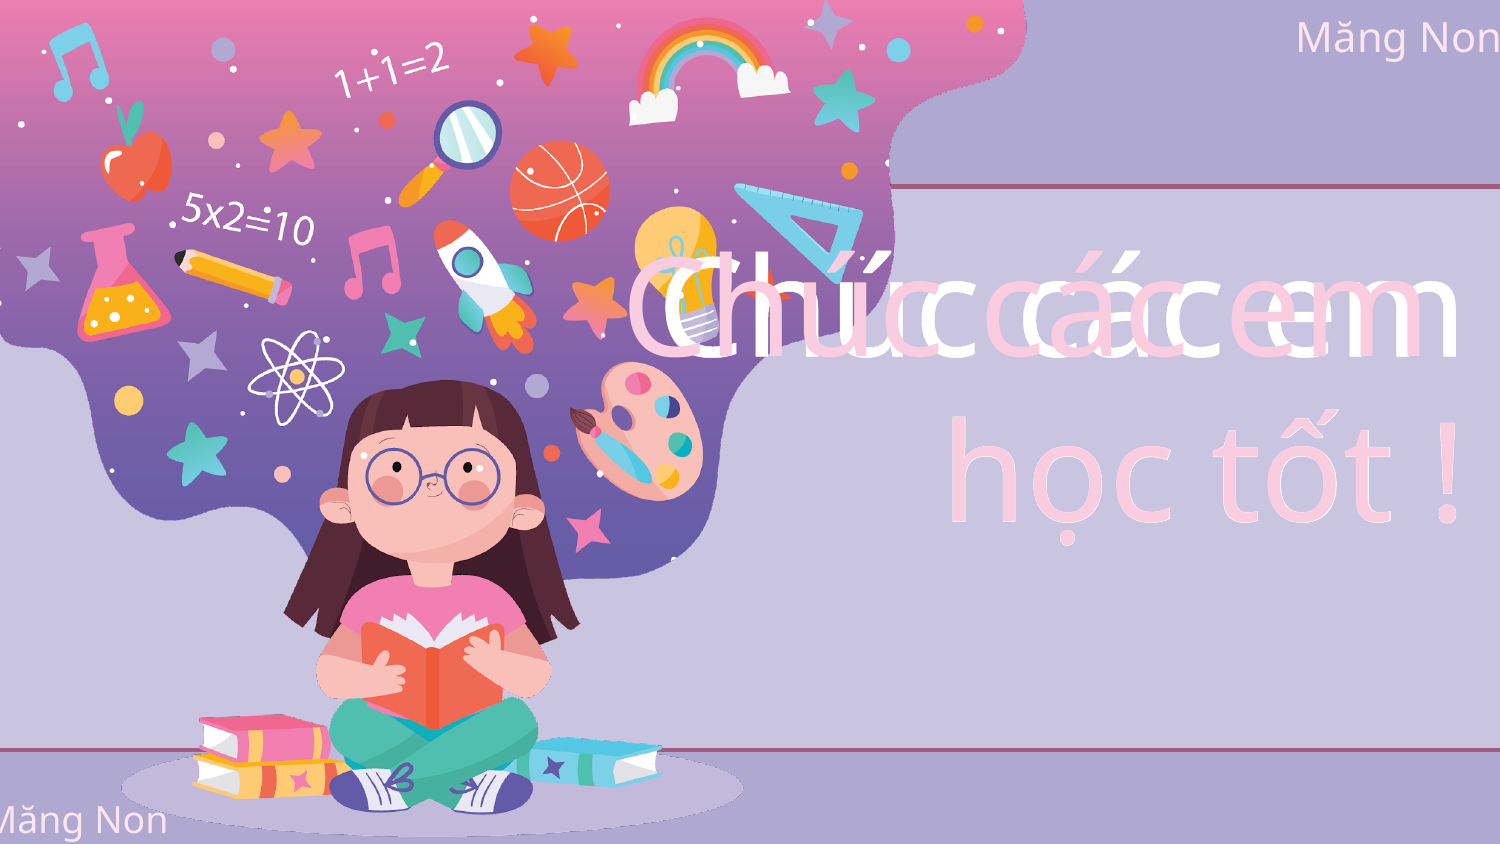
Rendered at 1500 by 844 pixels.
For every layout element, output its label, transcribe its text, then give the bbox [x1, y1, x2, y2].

text_box [1047, 184, 1500, 752]
text_box Chúc các em học tốt ! [1047, 398, 1482, 564]
picture [0, 0, 1043, 844]
